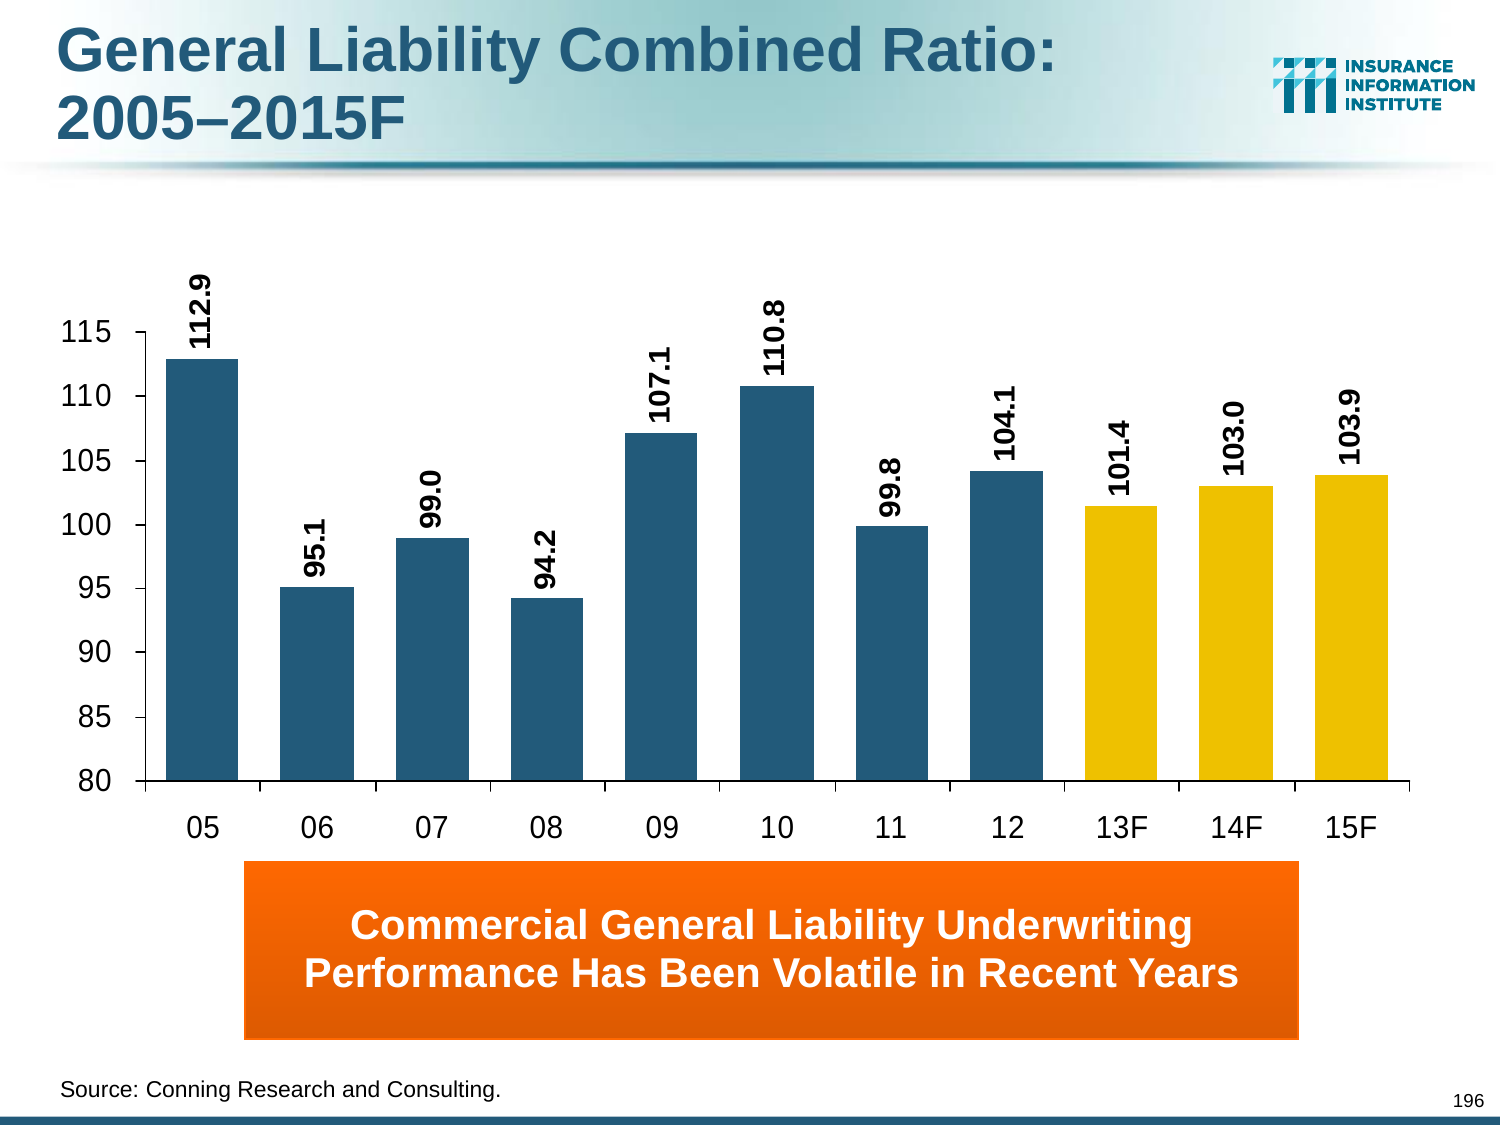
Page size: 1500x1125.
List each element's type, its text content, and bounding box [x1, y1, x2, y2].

title General Liability Combined Ratio: 2005–2015F [48, 14, 1264, 157]
text_box Source: Conning Research and Consulting. [0, 1050, 1242, 1125]
picture [0, 0, 1500, 189]
text_box Commercial General Liability Underwriting Performance Has Been Volatile in Recent Years [245, 870, 1299, 1039]
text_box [48, 218, 1435, 862]
slide_number 196 [1410, 1091, 1485, 1112]
